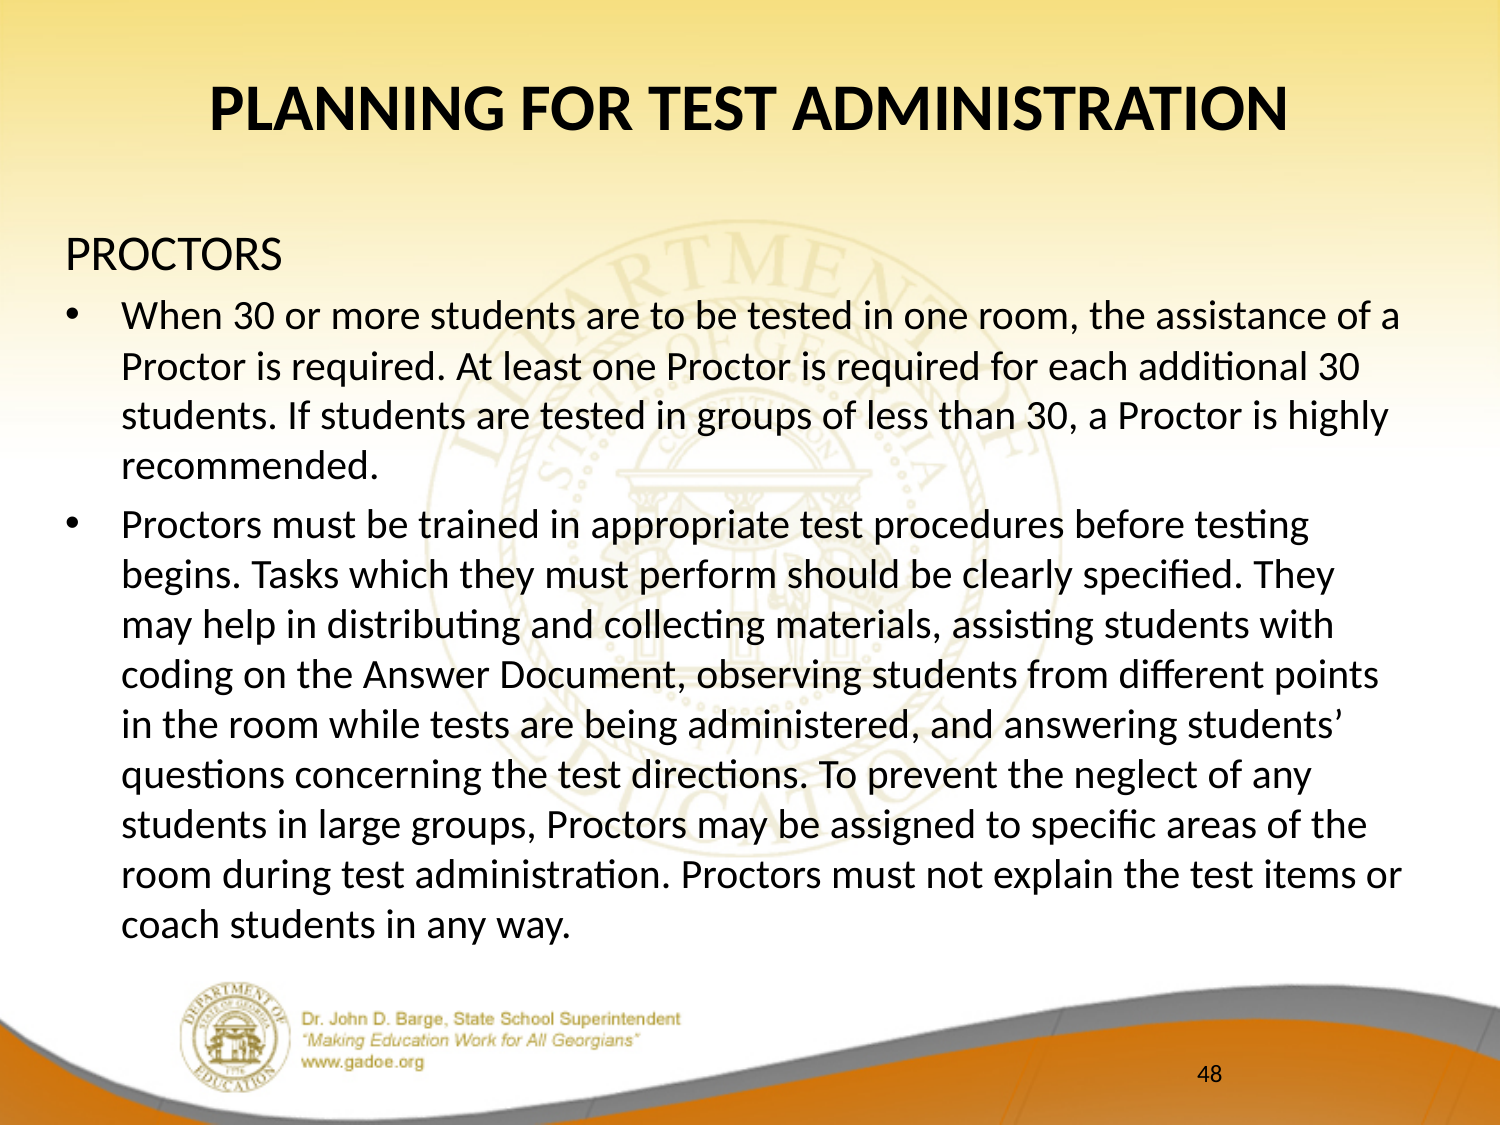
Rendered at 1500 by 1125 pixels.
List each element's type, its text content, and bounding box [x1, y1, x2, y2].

list PROCTORS When 30 or more students are to be tested in one room, the assistance of a Proctor is required. At least one Proctor is required for each additional 30 students. If students are tested in groups of less than 30, a Proctor is highly recommended. Proctors must be trained in appropriate test procedures before testing begins. Tasks which they must perform should be clearly specified. They may help in distributing and collecting materials, assisting students with coding on the Answer Document, observing students from different points in the room while tests are being administered, and answering students’ questions concerning the test directions. To prevent the neglect of any students in large groups, Proctors may be assigned to specific areas of the room during test administration. Proctors must not explain the test items or coach students in any way. [50, 212, 1425, 1075]
picture [0, 0, 1500, 1125]
slide_number 48 [1100, 1042, 1238, 1103]
title PLANNING FOR TEST ADMINISTRATION [75, 45, 1425, 163]
